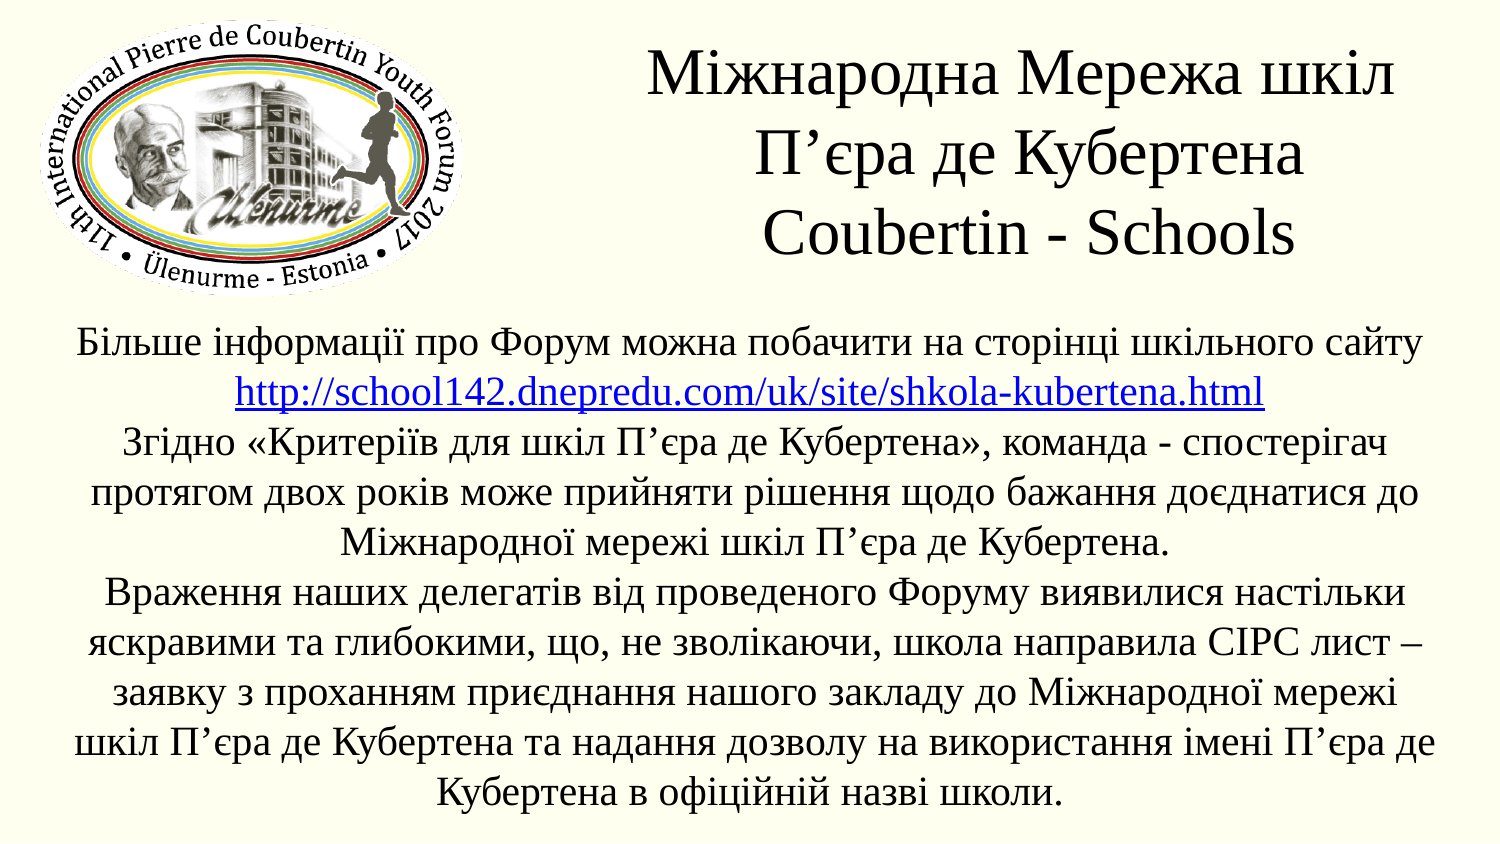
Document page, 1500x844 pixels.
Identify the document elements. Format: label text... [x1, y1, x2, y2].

text_box [0, 0, 1500, 844]
text_box Міжнародна Мережа шкіл П’єра де Кубертена Coubertin - Schools [596, 20, 1464, 275]
text_box Більше інформації про Форум можна побачити на сторінці шкільного сайту http://school142.dnepredu.com/uk/site/shkola-kubertena.html Згідно «Критеріїв для шкіл П’єра де Кубертена», команда - спостерігач протягом двох років може прийняти рішення щодо бажання доєднатися до Міжнародної мережі шкіл П’єра де Кубертена. Враження наших делегатів від проведеного Форуму виявилися настільки яскравими та глибокими, що, не зволікаючи, школа направила CIPC лист – заявку з проханням приєднання нашого закладу до Міжнародної мережі шкіл П’єра де Кубертена та надання дозволу на використання імені П’єра де Кубертена в офіційній назві школи. [52, 306, 1459, 822]
picture [35, 10, 467, 306]
